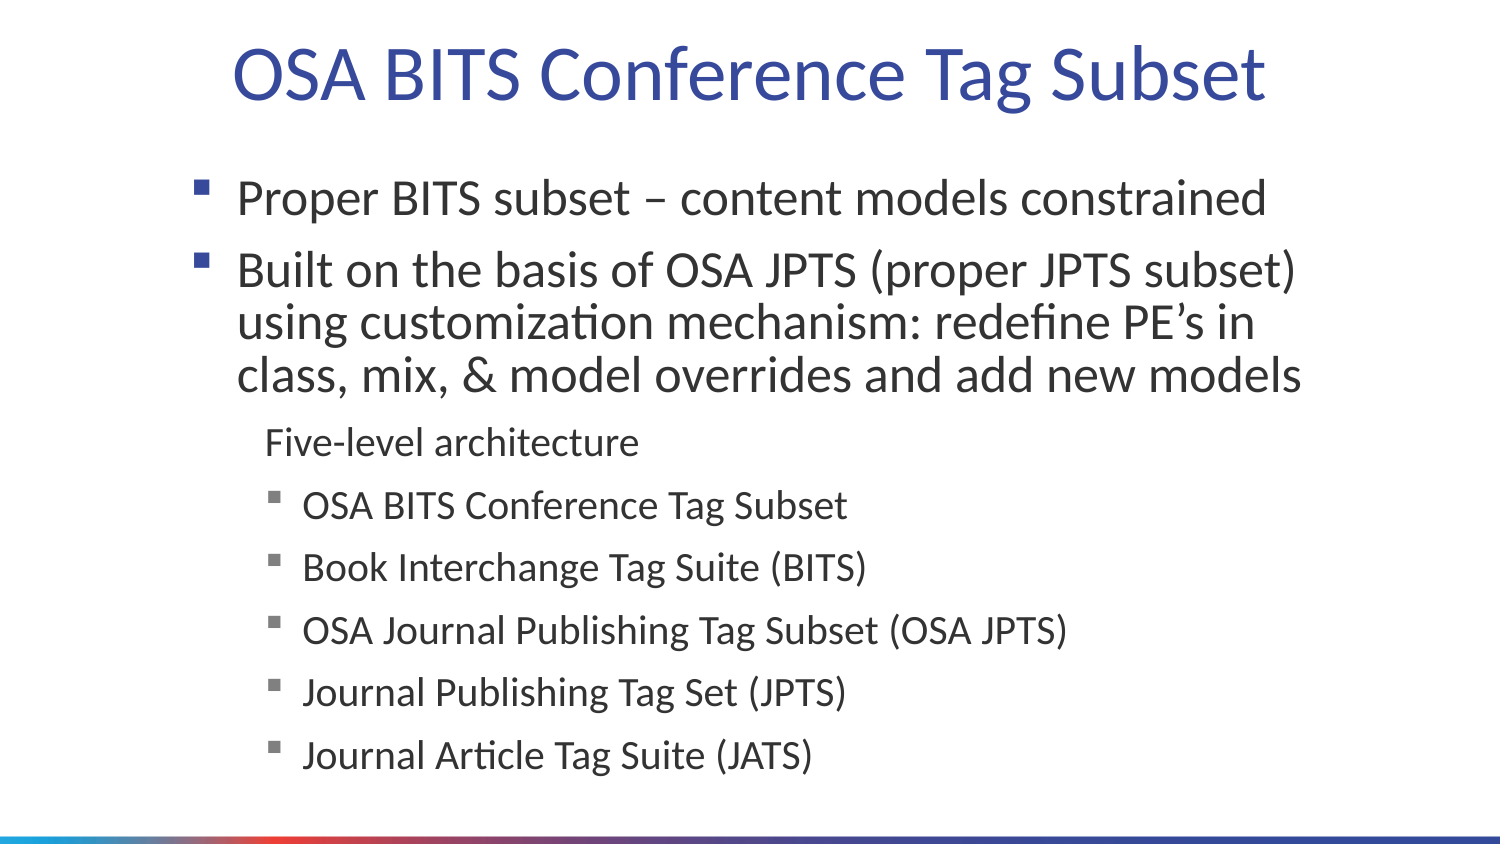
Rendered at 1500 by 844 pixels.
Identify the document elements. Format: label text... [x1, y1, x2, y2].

list Proper BITS subset – content models constrained Built on the basis of OSA JPTS (proper JPTS subset) using customization mechanism: redefine PE’s in class, mix, & model overrides and add new models Five-level architecture OSA BITS Conference Tag Subset Book Interchange Tag Suite (BITS) OSA Journal Publishing Tag Subset (OSA JPTS) Journal Publishing Tag Set (JPTS) Journal Article Tag Suite (JATS) [99, 165, 1394, 844]
title OSA BITS Conference Tag Subset [103, 24, 1397, 126]
